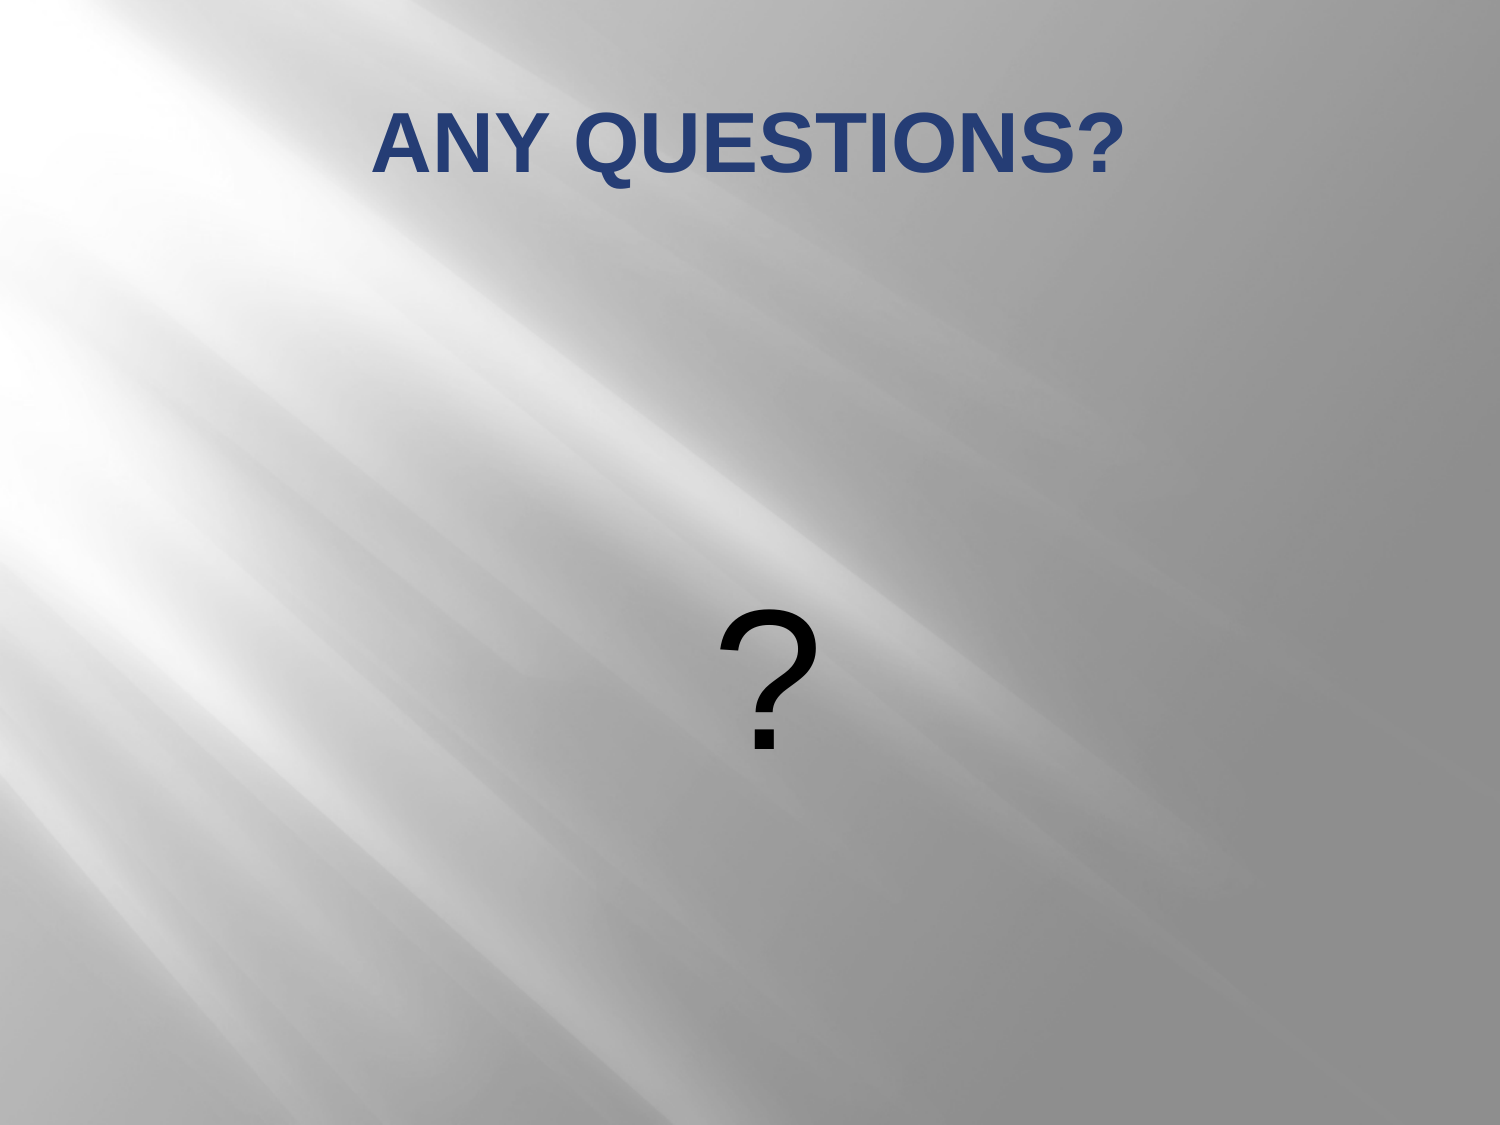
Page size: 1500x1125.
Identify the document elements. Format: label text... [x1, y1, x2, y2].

title ANY QUESTIONS? [75, 45, 1425, 233]
list ? [75, 262, 1425, 1035]
